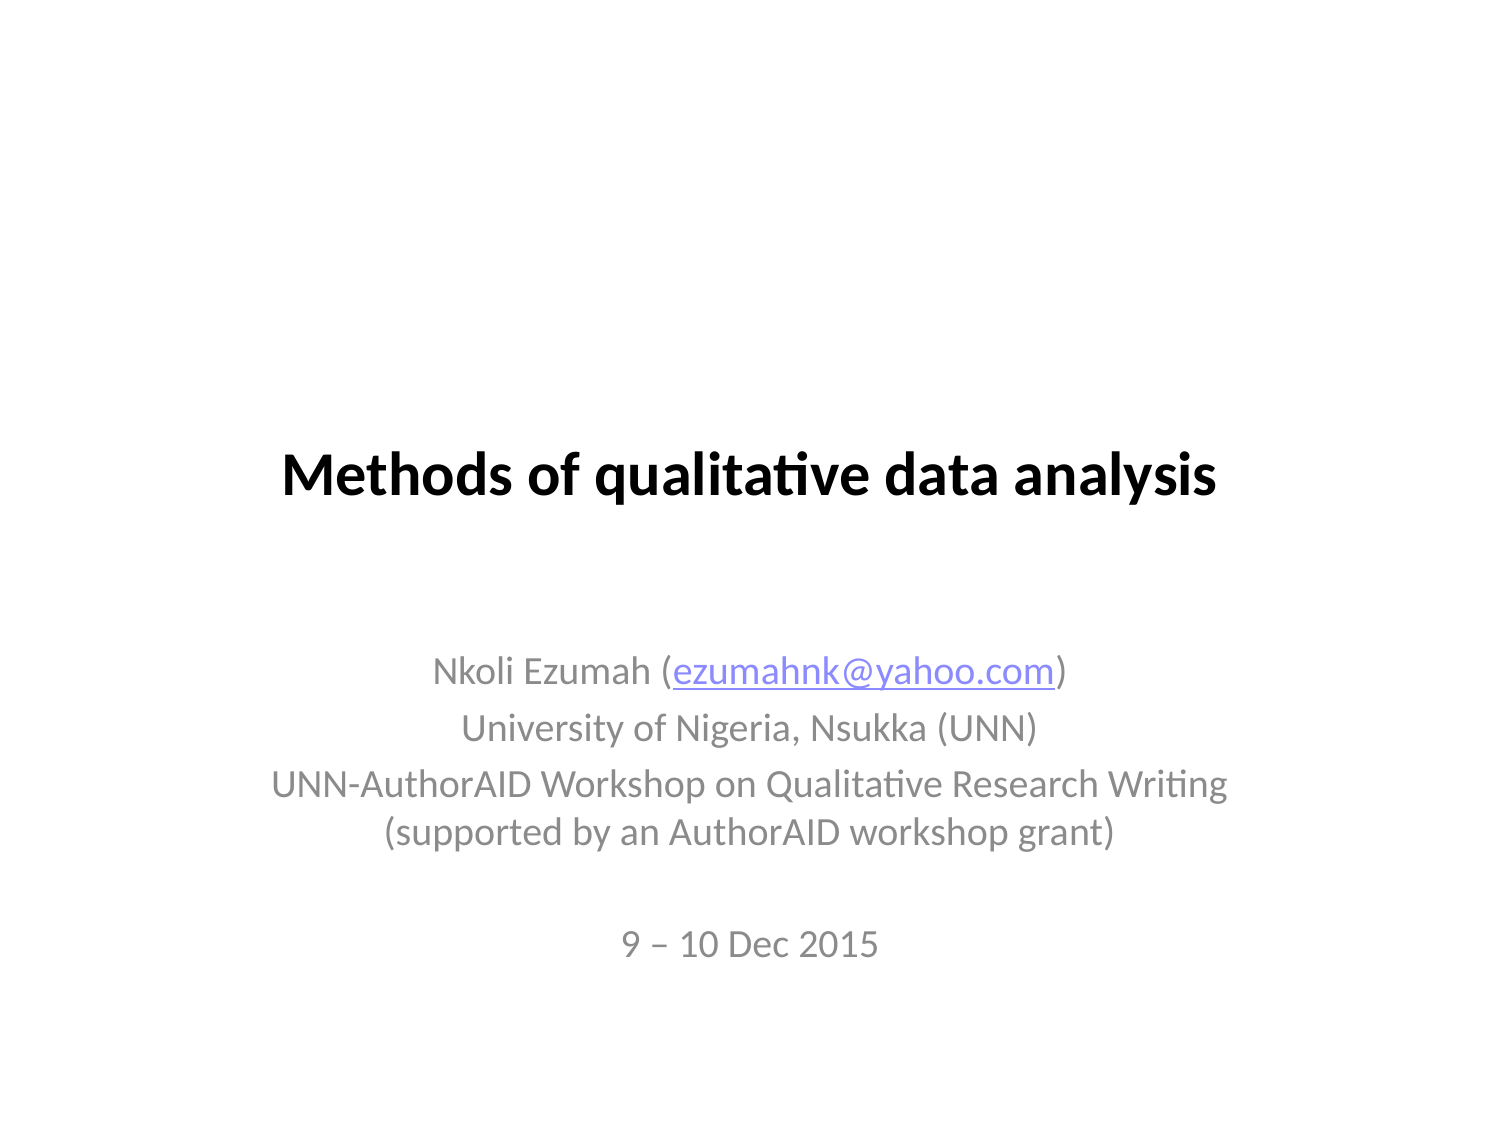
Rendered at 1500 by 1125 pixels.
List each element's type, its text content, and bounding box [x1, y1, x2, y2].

subtitle Nkoli Ezumah (ezumahnk@yahoo.com) University of Nigeria, Nsukka (UNN) UNN-AuthorAID Workshop on Qualitative Research Writing (supported by an AuthorAID workshop grant) 9 – 10 Dec 2015 [225, 637, 1275, 975]
title Methods of qualitative data analysis [112, 349, 1388, 591]
